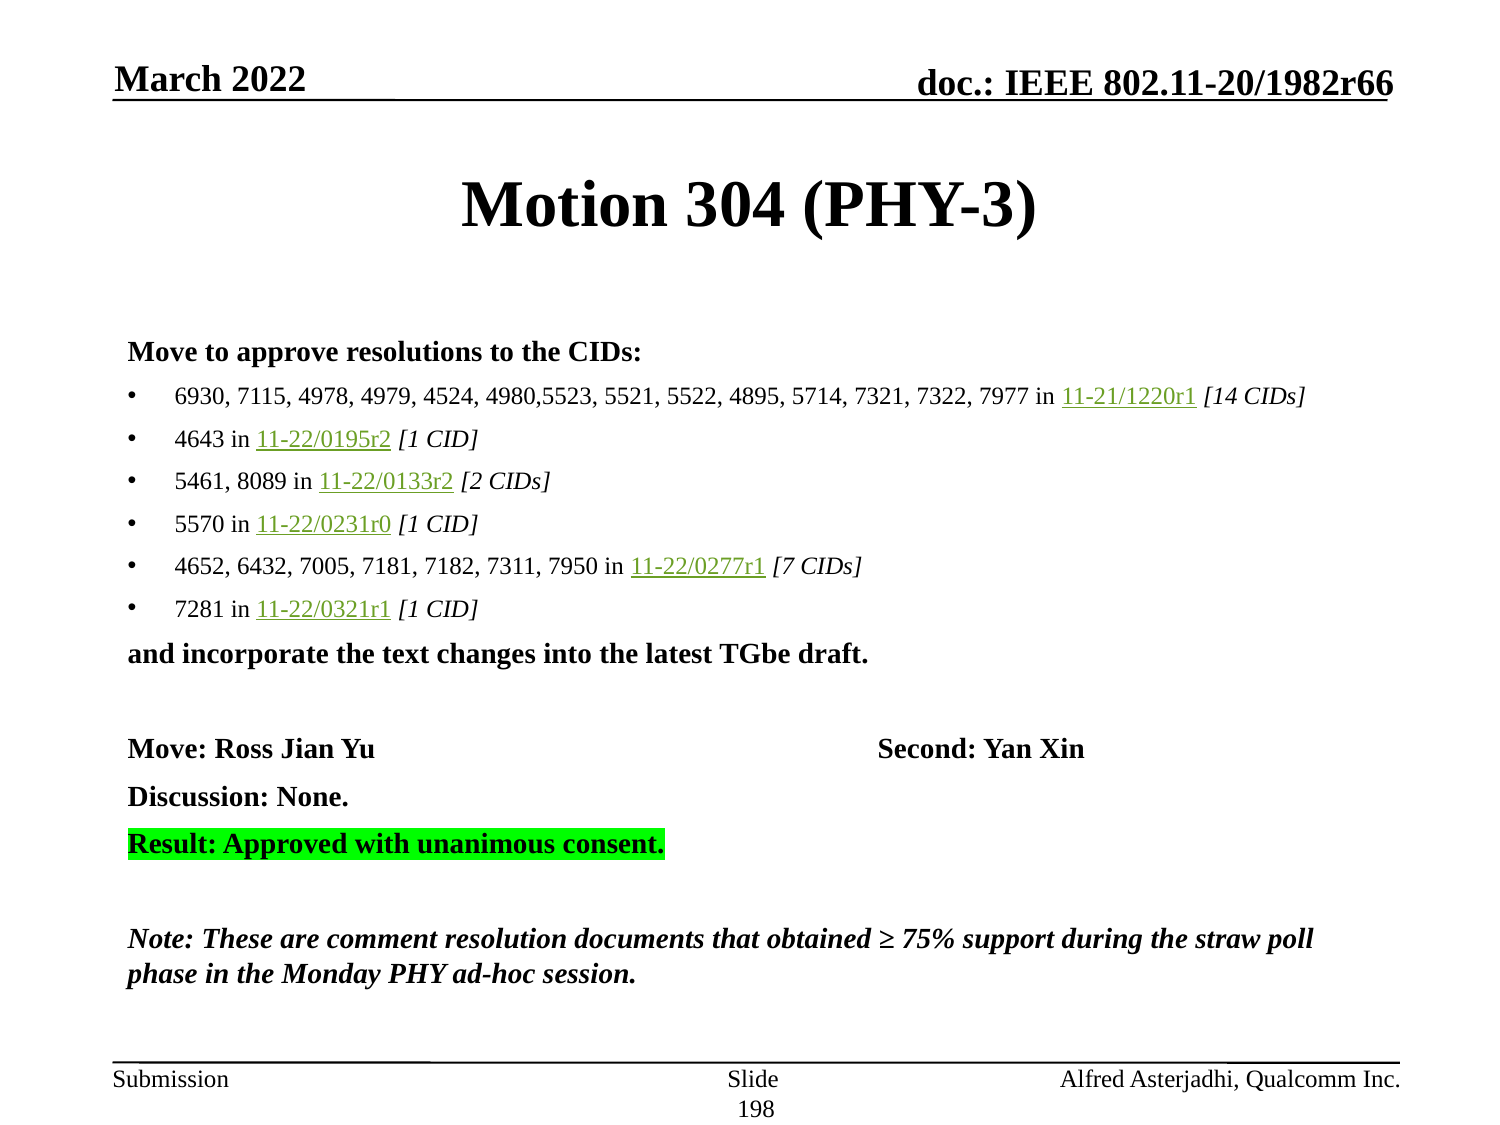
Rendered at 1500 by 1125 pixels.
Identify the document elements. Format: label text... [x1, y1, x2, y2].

slide_number Slide 198 [712, 1061, 800, 1123]
title Motion 304 (PHY-3) [112, 112, 1388, 288]
list Move to approve resolutions to the CIDs: 6930, 7115, 4978, 4979, 4524, 4980,5523, 5521, 5522, 4895, 5714, 7321, 7322, 7977 in 11-21/1220r1 [14 CIDs] 4643 in 11-22/0195r2 [1 CID] 5461, 8089 in 11-22/0133r2 [2 CIDs] 5570 in 11-22/0231r0 [1 CID] 4652, 6432, 7005, 7181, 7182, 7311, 7950 in 11-22/0277r1 [7 CIDs] 7281 in 11-22/0321r1 [1 CID] and incorporate the text changes into the latest TGbe draft. Move: Ross Jian Yu Second: Yan Xin Discussion: None. Result: Approved with unanimous consent. Note: These are comment resolution documents that obtained ≥ 75% support during the straw poll phase in the Monday PHY ad-hoc session. [112, 324, 1388, 1063]
footer Alfred Asterjadhi, Qualcomm Inc. [878, 1061, 1402, 1093]
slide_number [114, 54, 423, 100]
